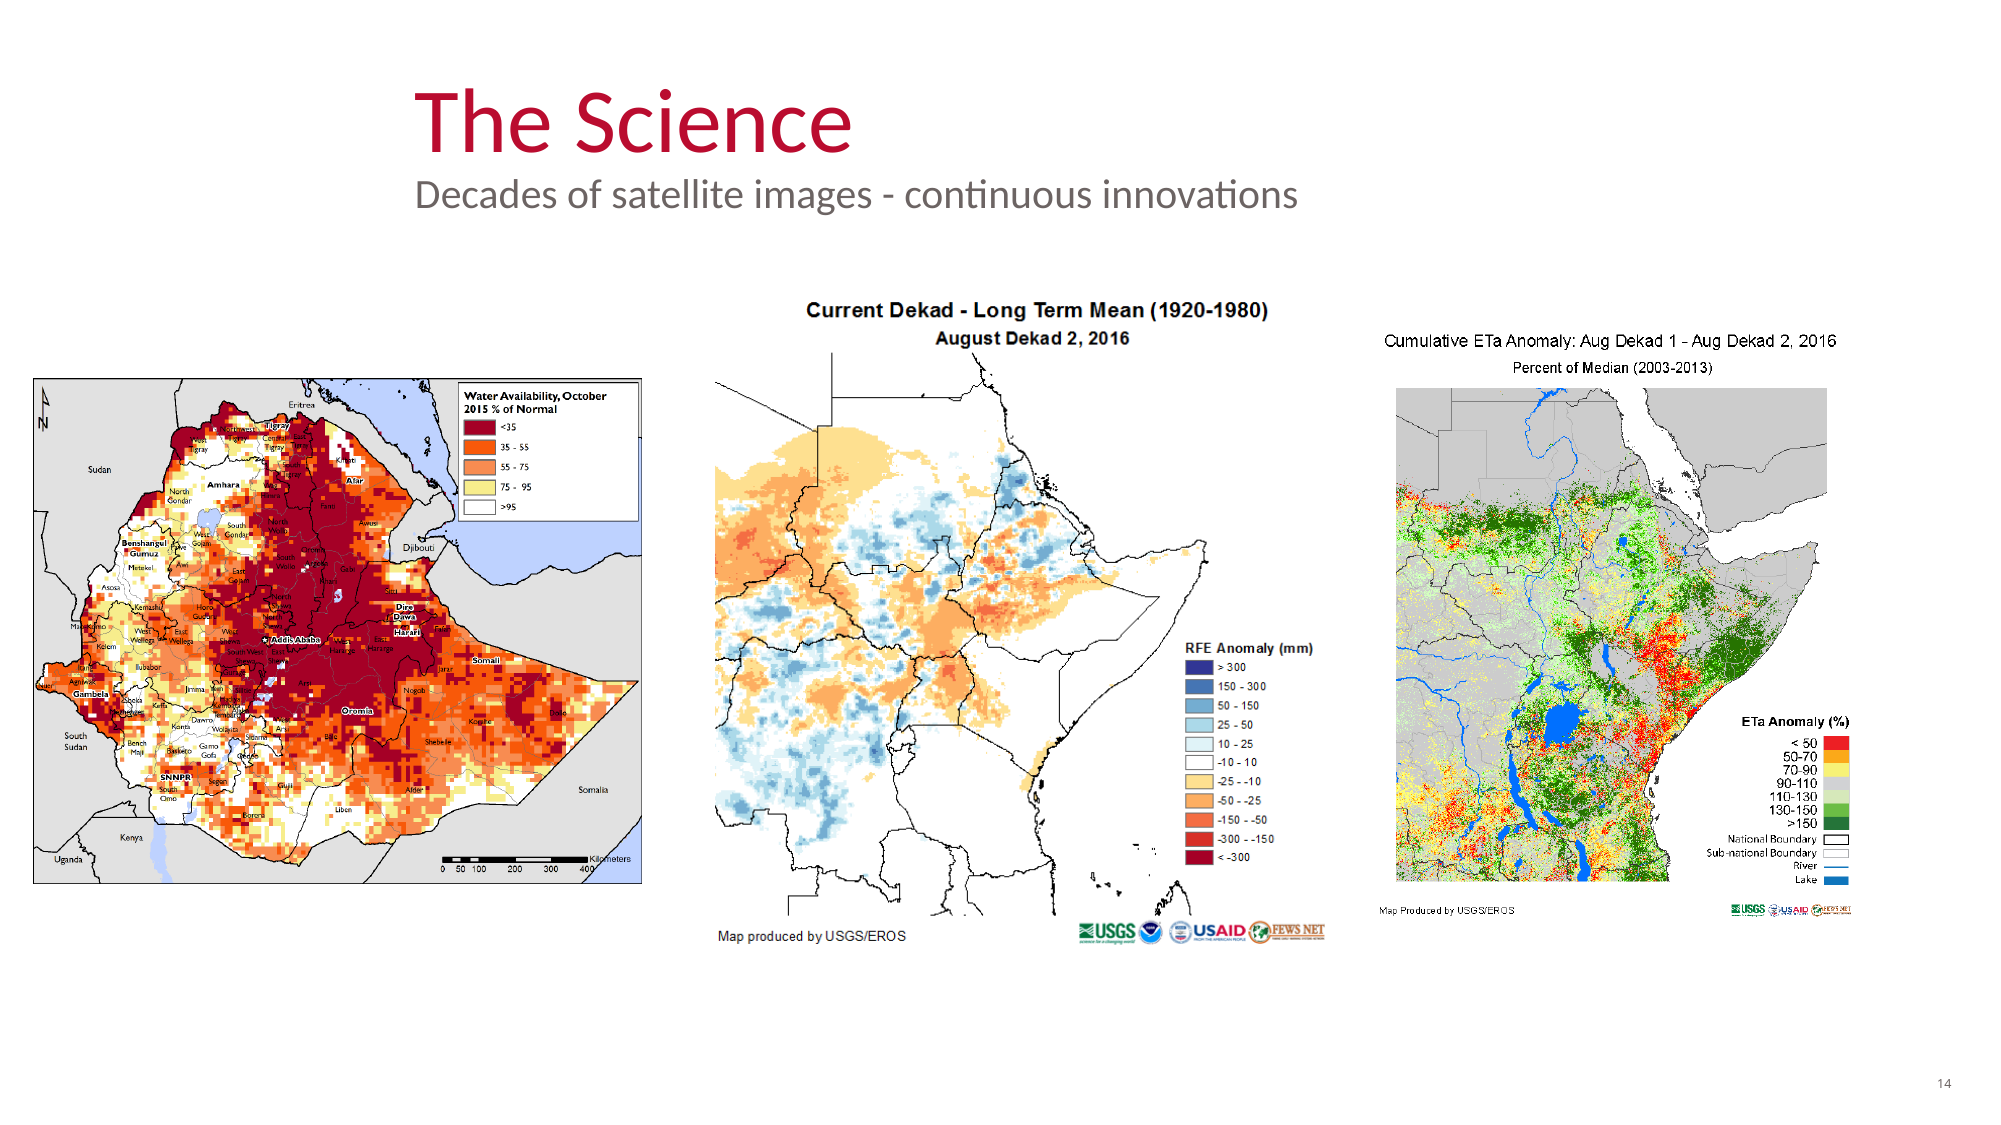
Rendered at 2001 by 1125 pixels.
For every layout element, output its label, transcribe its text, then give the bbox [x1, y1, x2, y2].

slide_number 14 [1500, 1069, 1967, 1100]
picture [708, 289, 1339, 949]
title The Science Decades of satellite images - continuous innovations [400, 64, 2000, 225]
picture [1352, 316, 1873, 923]
picture [32, 378, 642, 884]
